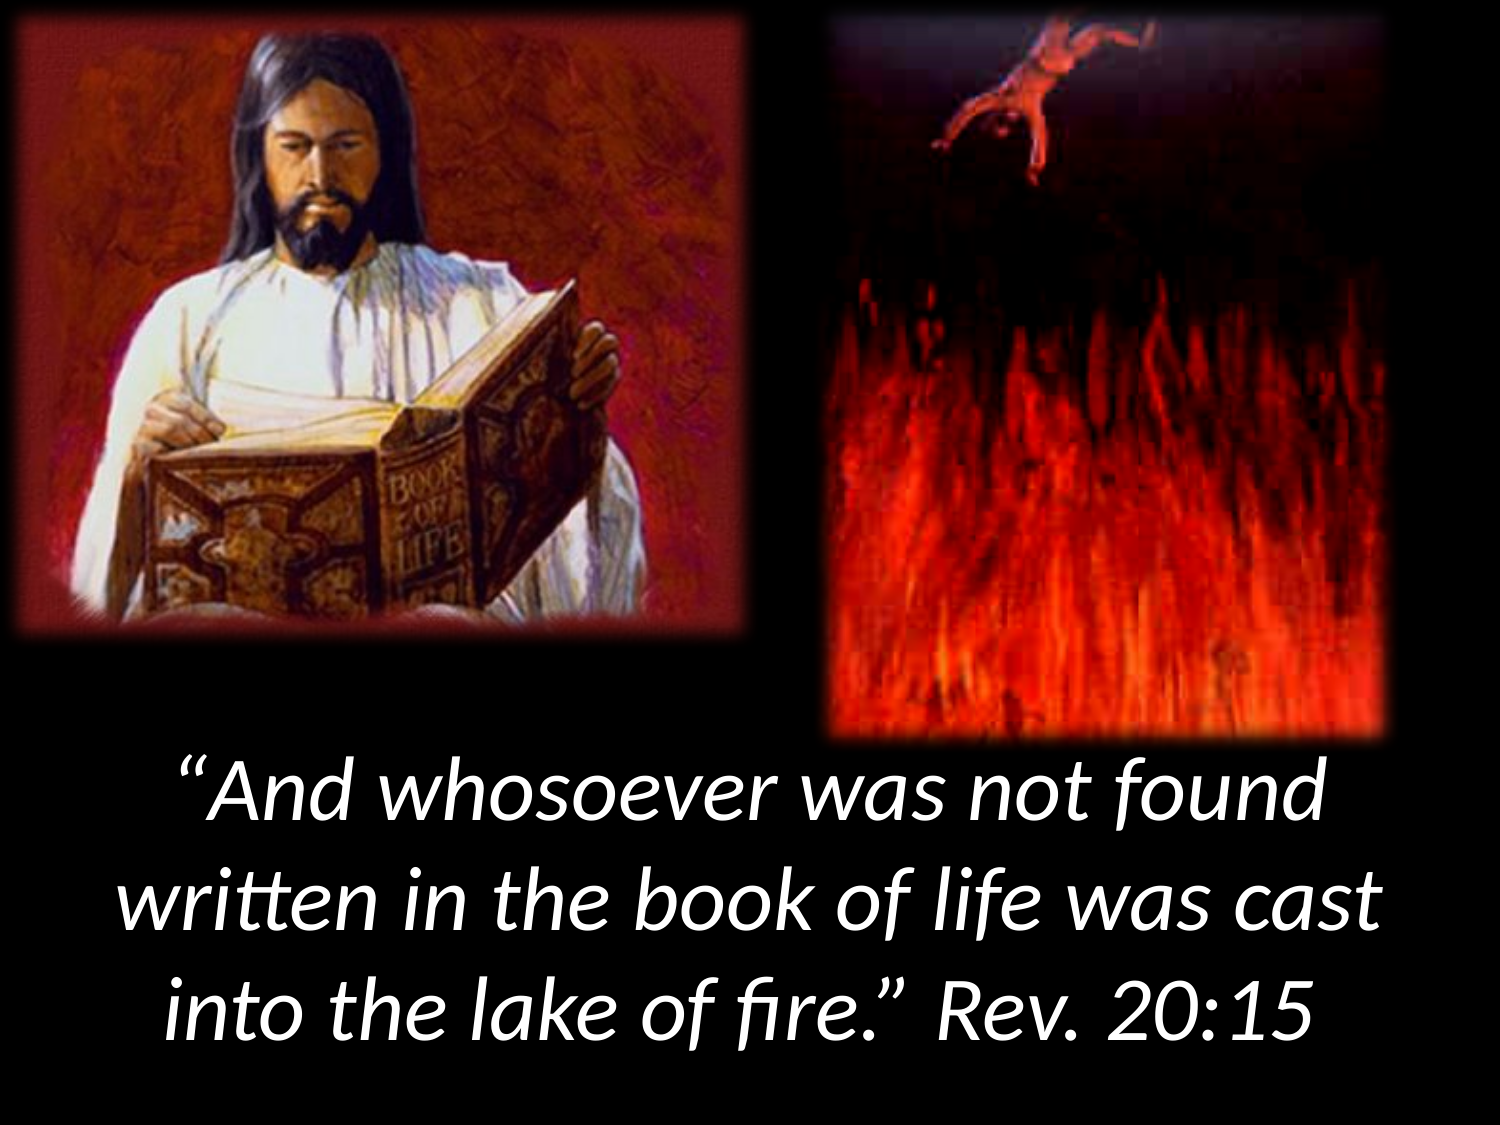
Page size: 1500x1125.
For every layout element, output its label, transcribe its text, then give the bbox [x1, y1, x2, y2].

picture [0, 0, 761, 651]
title “And whosoever was not found written in the book of life was cast into the lake of fire.” Rev. 20:15 [24, 662, 1475, 1125]
picture [812, 0, 1401, 754]
